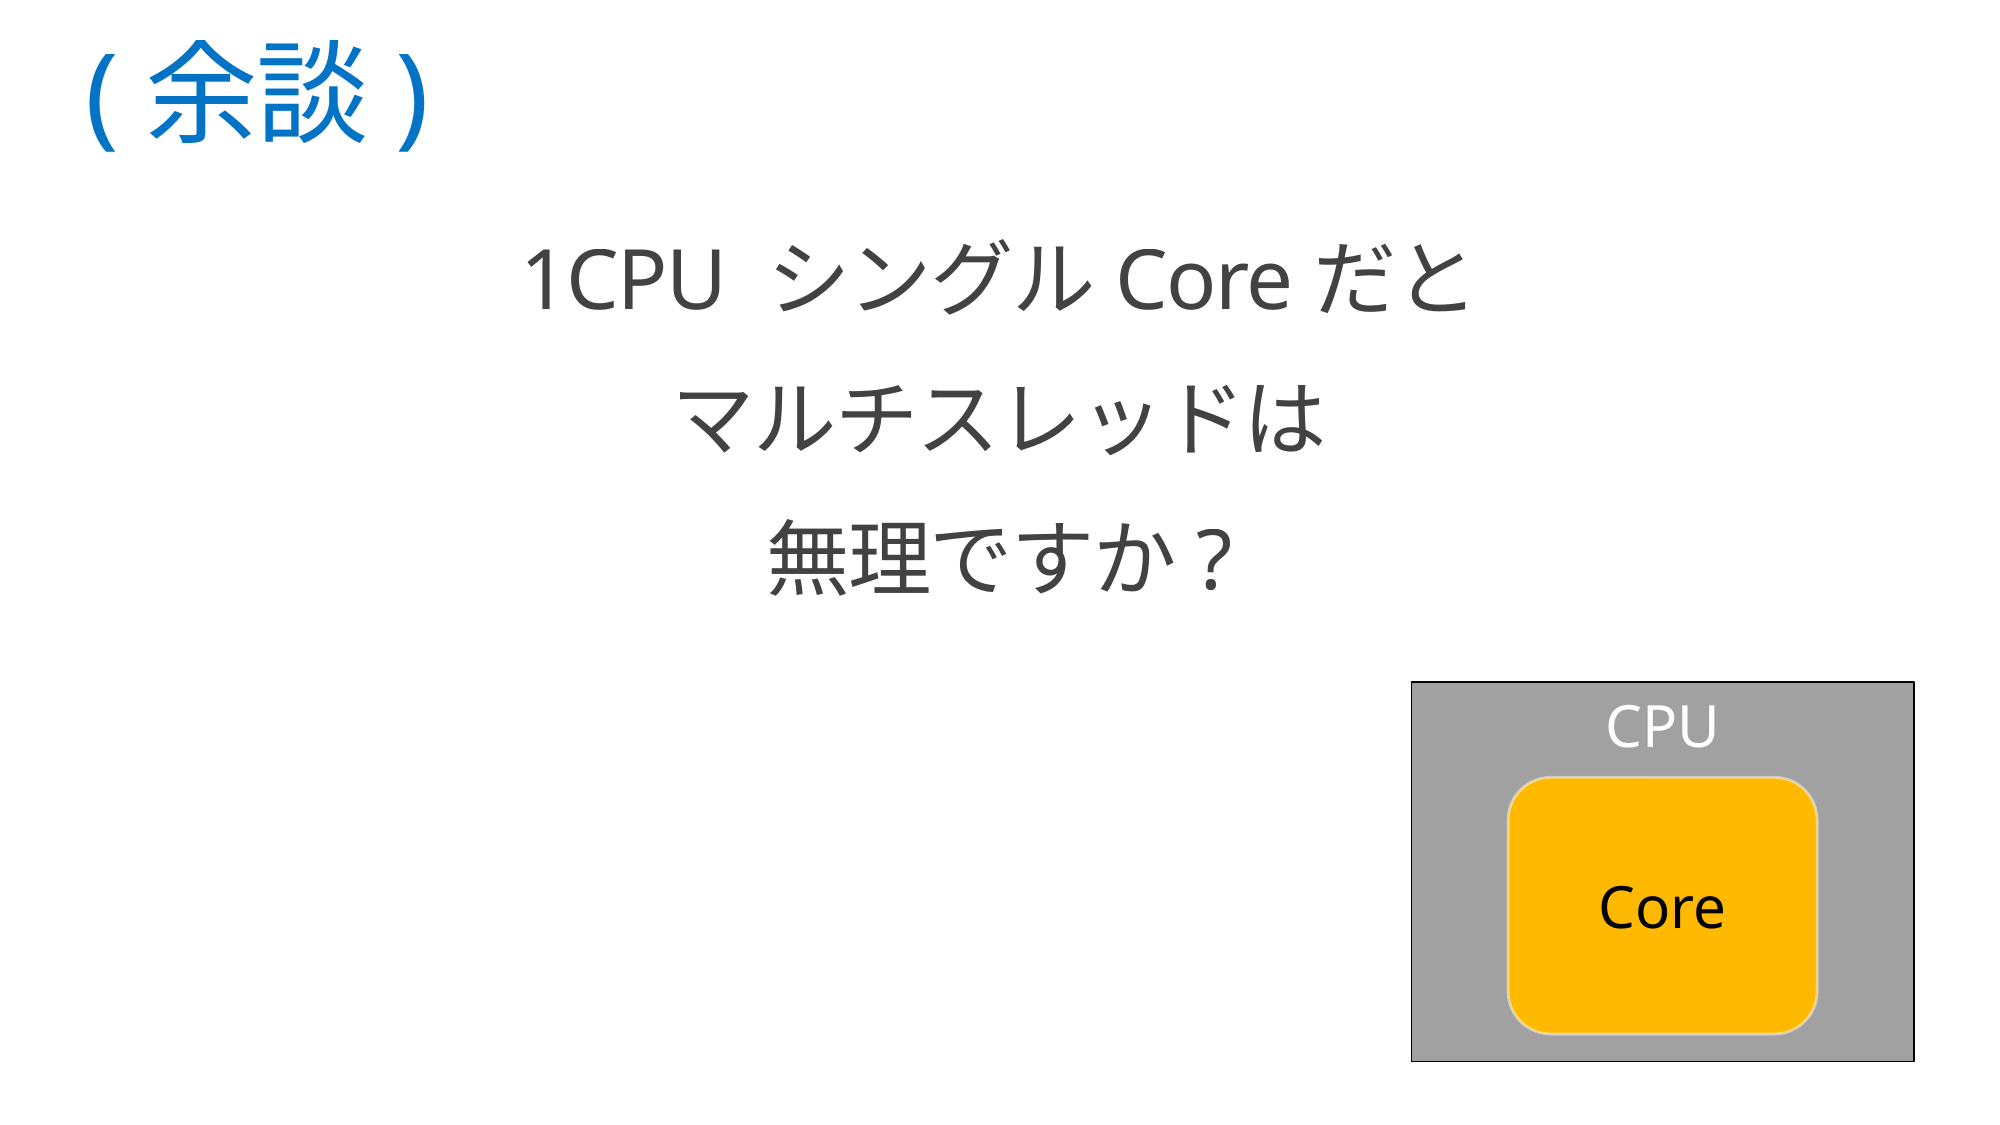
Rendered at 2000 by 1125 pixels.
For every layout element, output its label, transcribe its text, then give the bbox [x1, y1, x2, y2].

text_box CPU [1411, 681, 1915, 1062]
list 1CPU シングルCoreだと マルチスレッドは 無理ですか? [85, 237, 1914, 1088]
title (余談) [85, 37, 1914, 161]
text_box Core [1506, 775, 1819, 1036]
